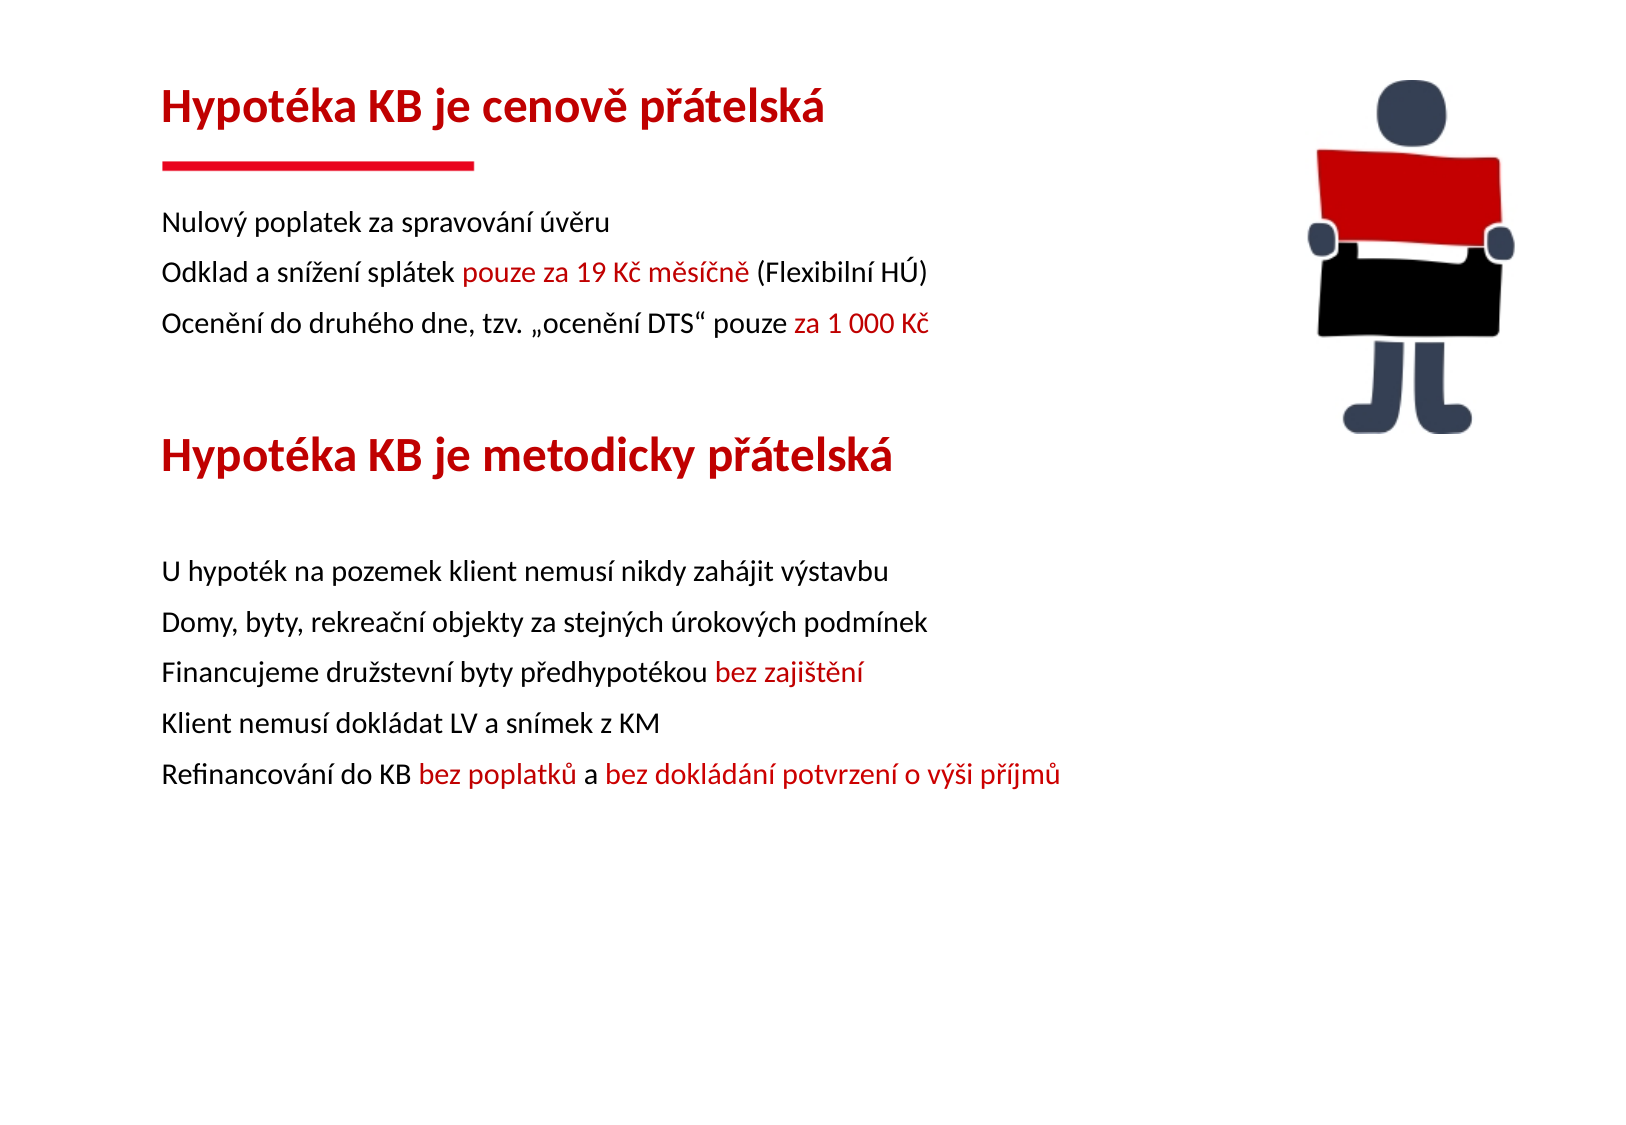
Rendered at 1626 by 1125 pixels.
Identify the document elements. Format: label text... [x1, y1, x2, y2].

list Hypotéka KB je cenově přátelská Nulový poplatek za spravování úvěru Odklad a snížení splátek pouze za 19 Kč měsíčně (Flexibilní HÚ) Ocenění do druhého dne, tzv. „ocenění DTS“ pouze za 1 000 Kč Hypotéka KB je metodicky přátelská U hypoték na pozemek klient nemusí nikdy zahájit výstavbu Domy, byty, rekreační objekty za stejných úrokových podmínek Financujeme družstevní byty předhypotékou bez zajištění Klient nemusí dokládat LV a snímek z KM Refinancování do KB bez poplatků a bez dokládání potvrzení o výši příjmů [161, 80, 1563, 964]
picture [1305, 80, 1518, 434]
picture [147, 140, 526, 195]
